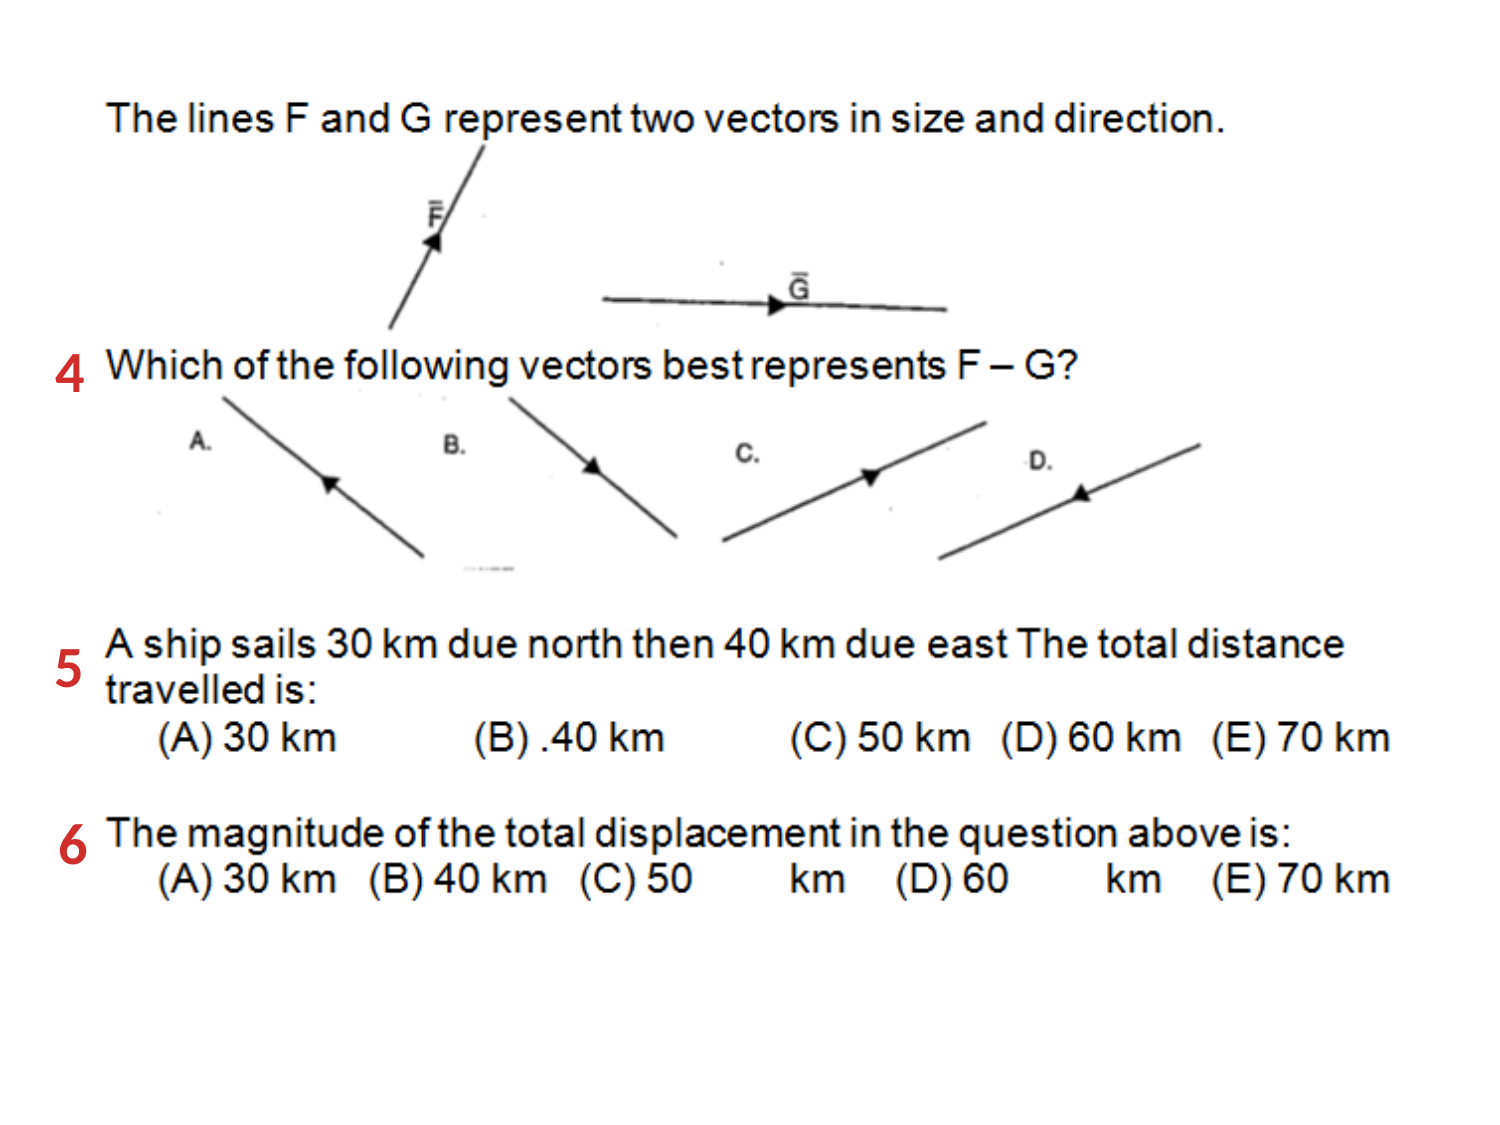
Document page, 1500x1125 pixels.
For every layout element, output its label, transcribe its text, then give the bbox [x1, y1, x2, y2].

text_box 6 [43, 798, 83, 884]
picture [88, 81, 1432, 933]
text_box 5 [39, 621, 83, 707]
text_box 4 [40, 326, 83, 412]
